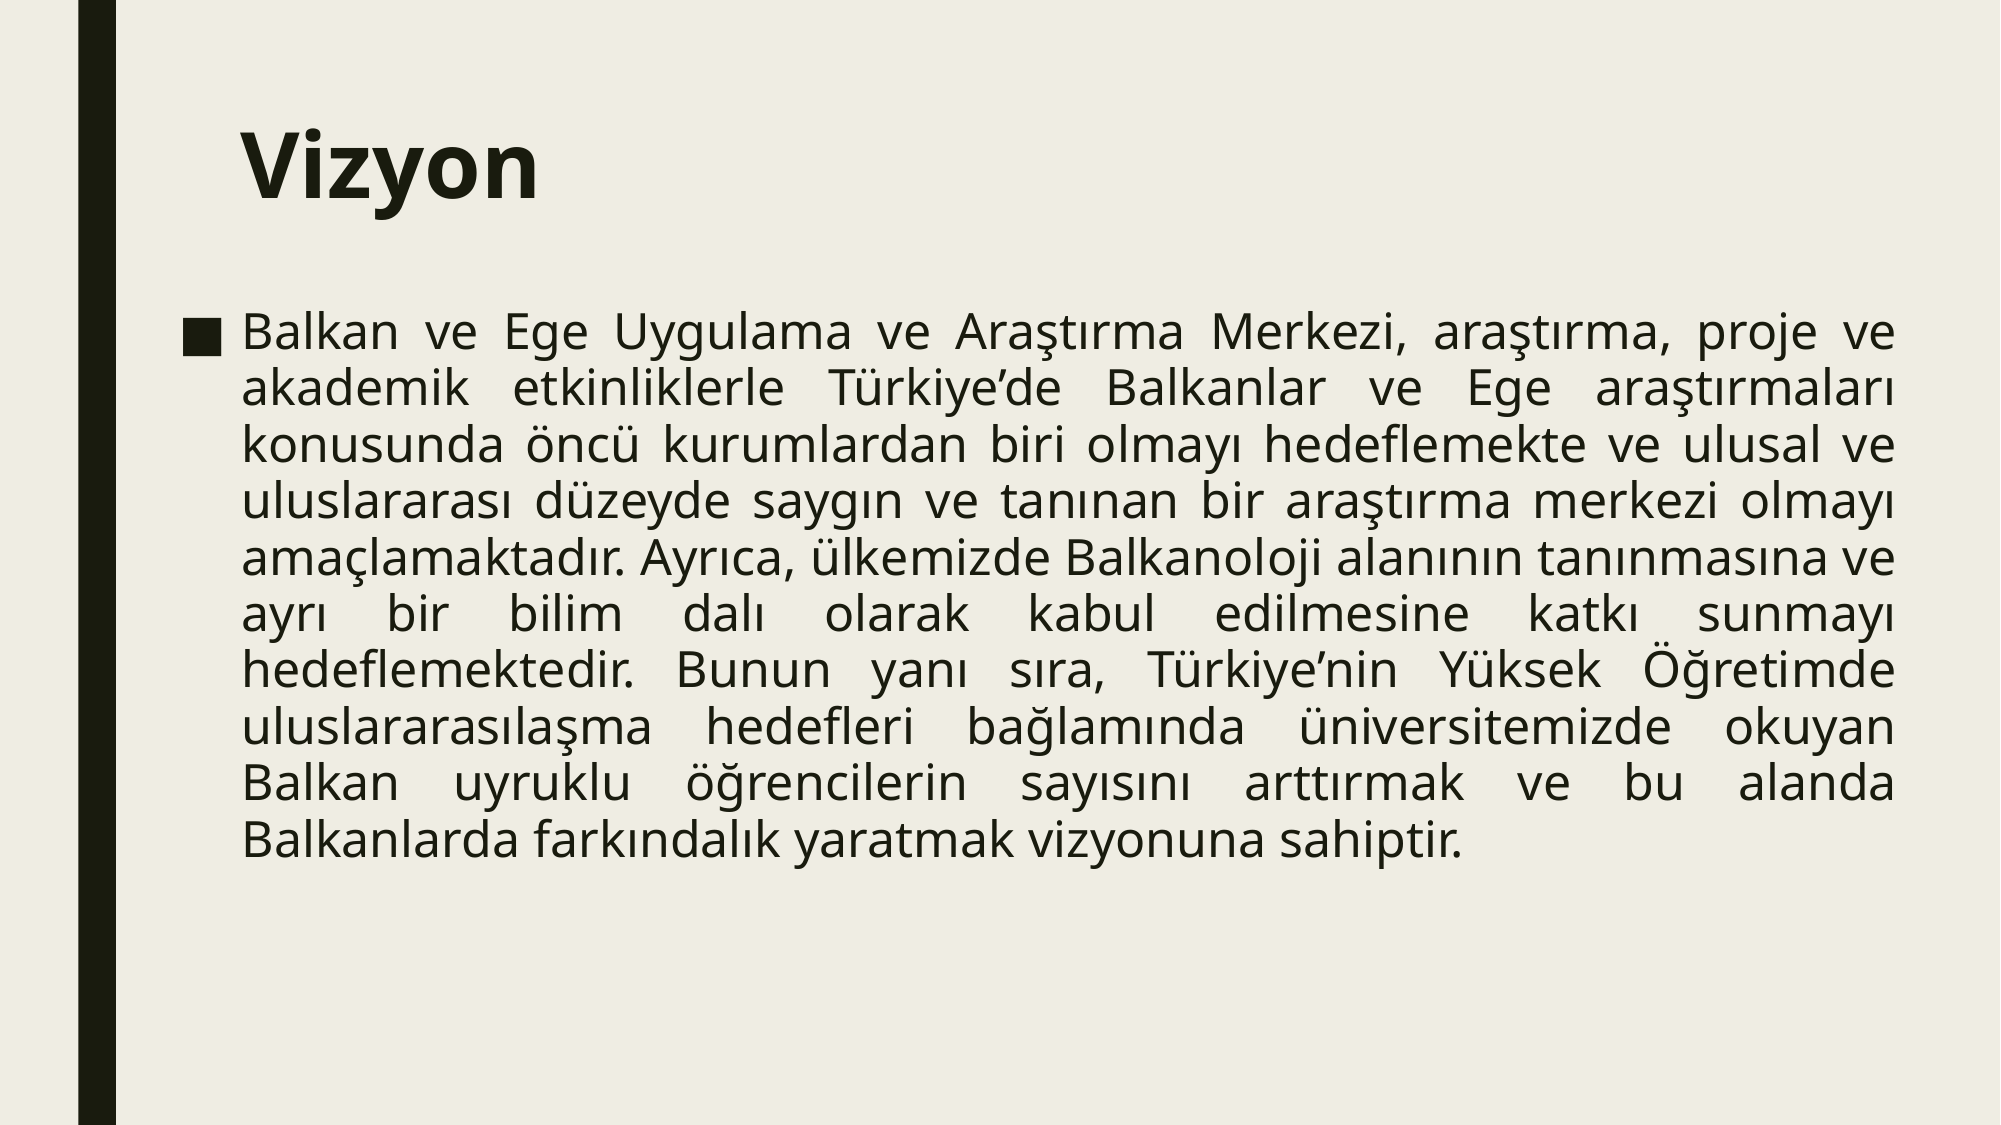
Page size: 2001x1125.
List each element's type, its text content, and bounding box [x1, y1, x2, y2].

list Balkan ve Ege Uygulama ve Araştırma Merkezi, araştırma, proje ve akademik etkinliklerle Türkiye’de Balkanlar ve Ege araştırmaları konusunda öncü kurumlardan biri olmayı hedeflemekte ve ulusal ve uluslararası düzeyde saygın ve tanınan bir araştırma merkezi olmayı amaçlamaktadır. Ayrıca, ülkemizde Balkanoloji alanının tanınmasına ve ayrı bir bilim dalı olarak kabul edilmesine katkı sunmayı hedeflemektedir. Bunun yanı sıra, Türkiye’nin Yüksek Öğretimde uluslararasılaşma hedefleri bağlamında üniversitemizde okuyan Balkan uyruklu öğrencilerin sayısını arttırmak ve bu alanda Balkanlarda farkındalık yaratmak vizyonuna sahiptir. [163, 296, 1913, 917]
title Vizyon [225, 112, 1800, 247]
